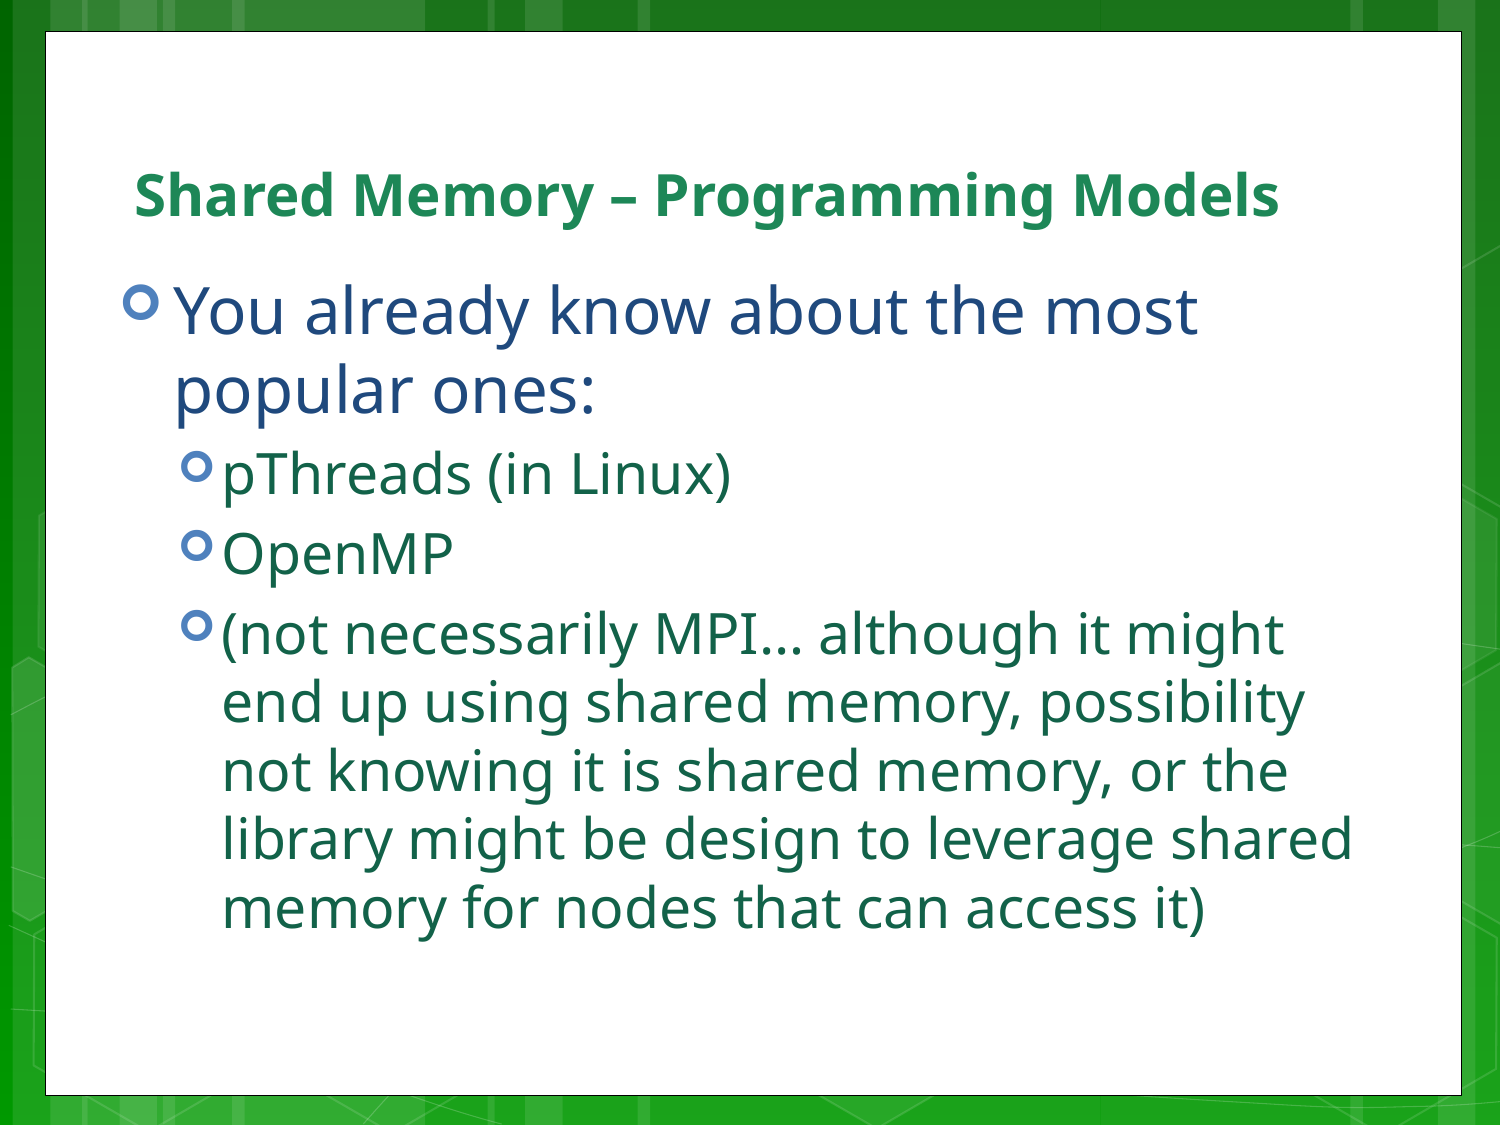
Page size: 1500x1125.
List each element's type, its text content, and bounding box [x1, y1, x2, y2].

title Shared Memory – Programming Models [119, 121, 1383, 236]
list You already know about the most popular ones: pThreads (in Linux) OpenMP (not necessarily MPI… although it might end up using shared memory, possibility not knowing it is shared memory, or the library might be design to leverage shared memory for nodes that can access it) [103, 261, 1383, 1004]
